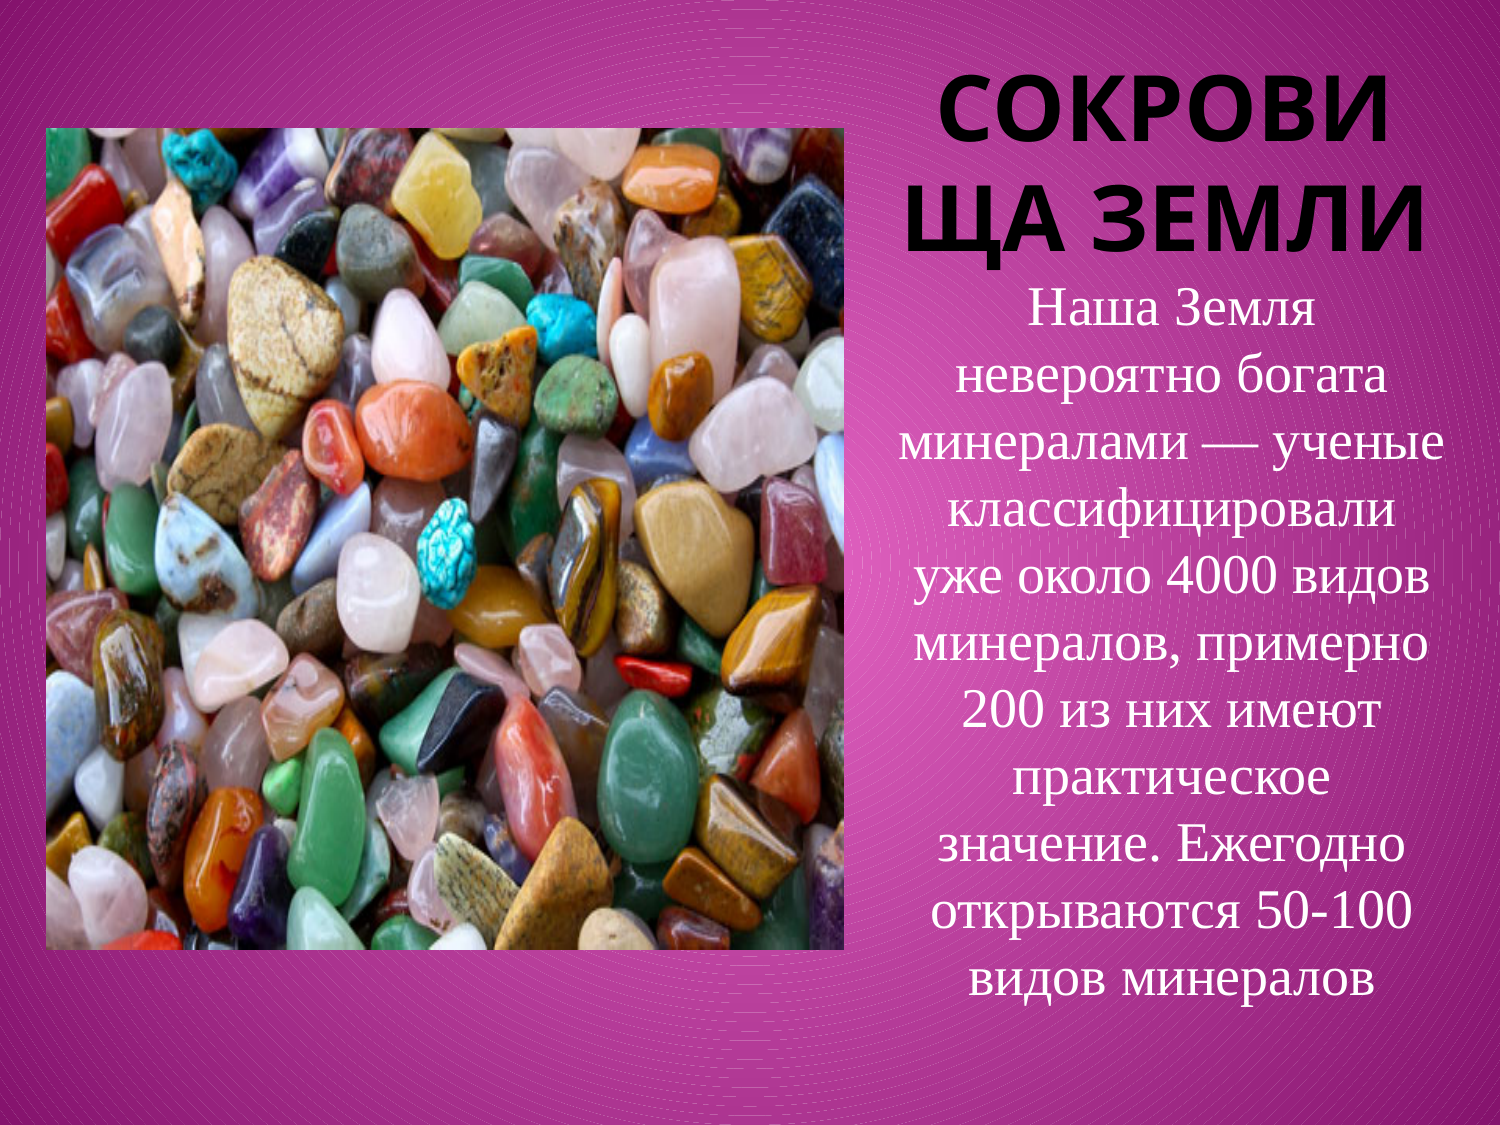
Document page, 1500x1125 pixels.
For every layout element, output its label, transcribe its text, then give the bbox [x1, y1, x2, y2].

list Наша Земля невероятно богата минералами — ученые классифицировали уже около 4000 видов минералов, примерно 200 из них имеют практическое значение. Ежегодно открываются 50-100 видов минералов [884, 269, 1447, 1055]
picture [46, 128, 845, 950]
title Сокровища Земли [884, 0, 1447, 269]
